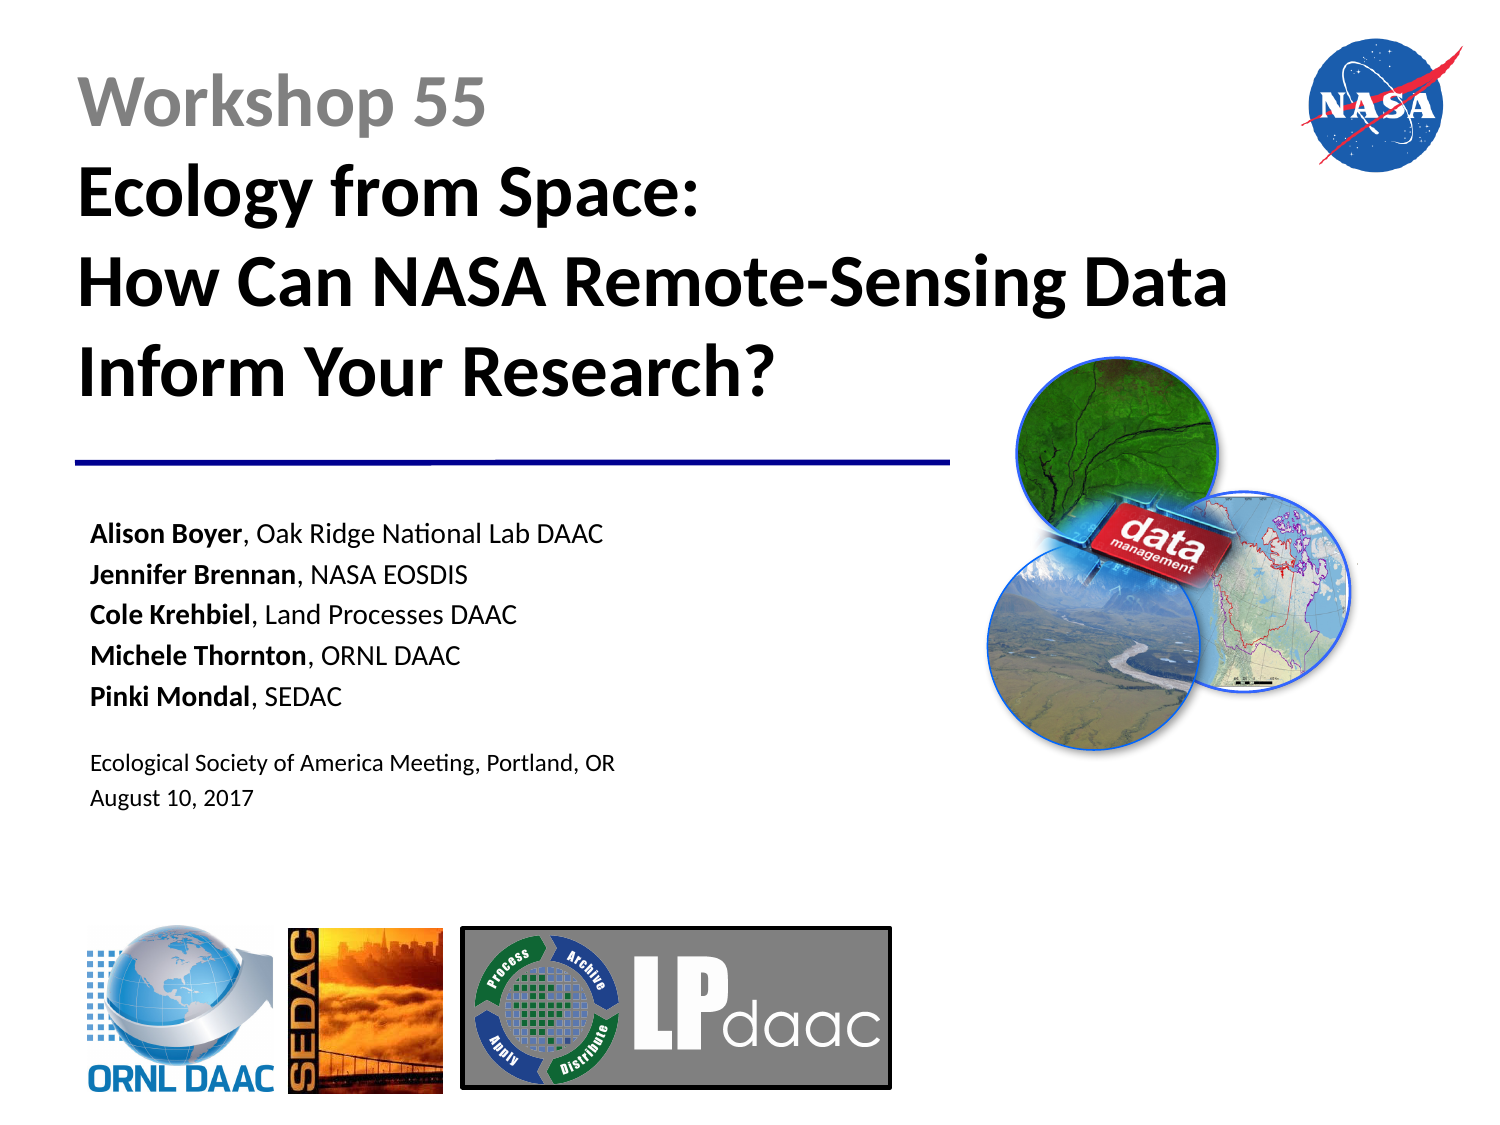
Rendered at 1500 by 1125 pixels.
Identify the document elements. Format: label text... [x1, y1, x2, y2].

subtitle Alison Boyer, Oak Ridge National Lab DAAC Jennifer Brennan, NASA EOSDIS Cole Krehbiel, Land Processes DAAC Michele Thornton, ORNL DAAC Pinki Mondal, SEDAC Ecological Society of America Meeting, Portland, OR August 10, 2017 [75, 425, 975, 725]
picture [989, 500, 1348, 749]
picture [1184, 479, 1358, 704]
picture [287, 928, 443, 1094]
title Workshop 55 Ecology from Space: How Can NASA Remote-Sensing Data Inform Your Research? [62, 262, 1325, 500]
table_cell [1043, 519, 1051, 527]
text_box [462, 924, 891, 1088]
picture [1299, 37, 1464, 174]
picture [87, 925, 274, 1092]
